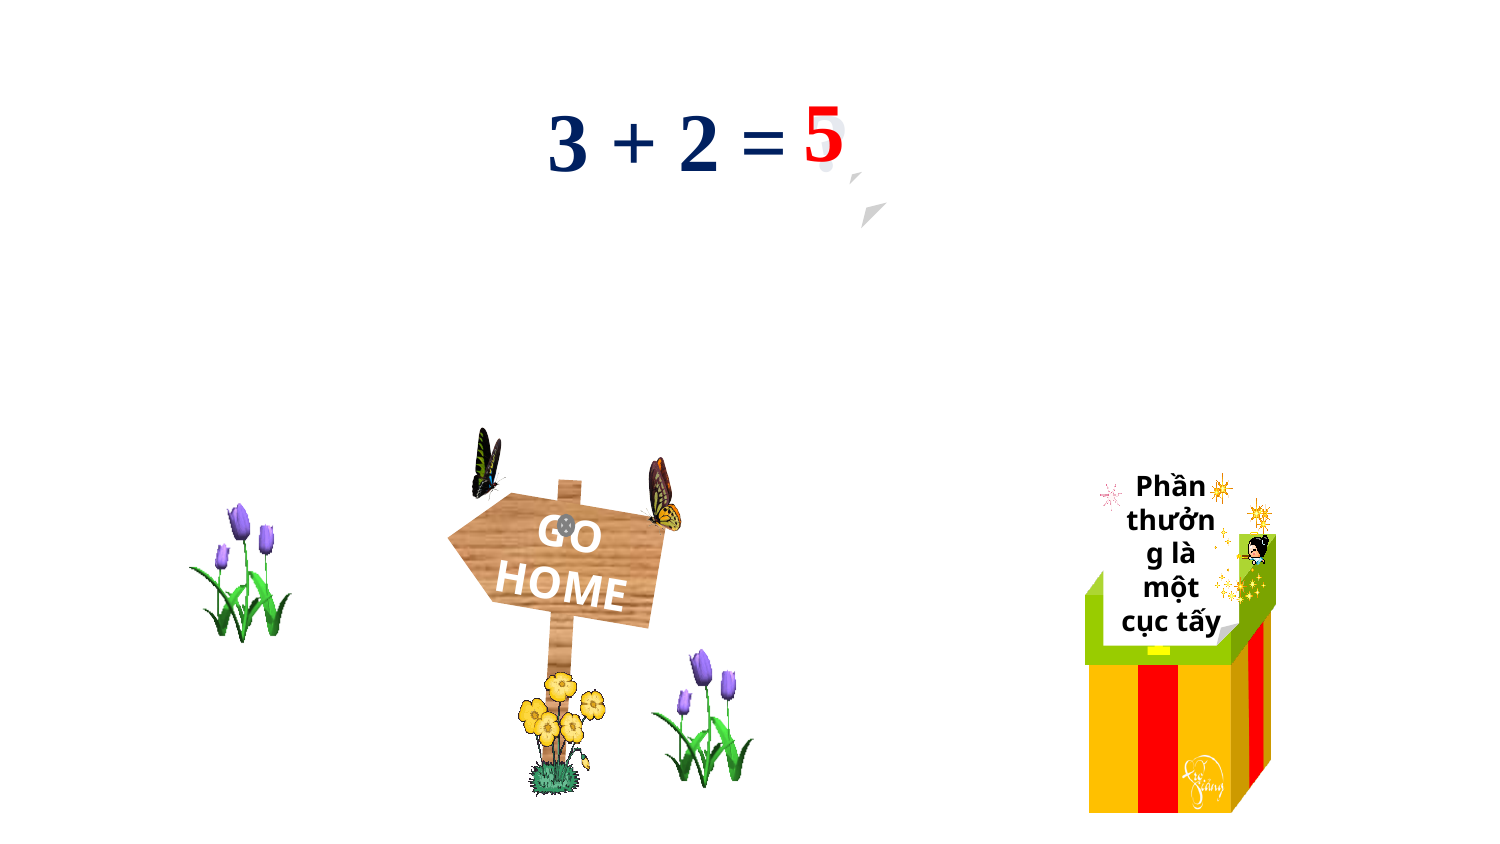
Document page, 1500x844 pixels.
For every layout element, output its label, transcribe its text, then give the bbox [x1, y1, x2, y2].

picture [1084, 469, 1276, 813]
text_box [555, 477, 584, 502]
picture [516, 671, 606, 798]
text_box [556, 513, 576, 537]
picture [648, 633, 757, 792]
picture [607, 450, 690, 555]
text_box [545, 614, 576, 669]
picture [187, 488, 296, 646]
picture [464, 422, 538, 518]
text_box 3 + 2 = ? [509, 71, 889, 231]
text_box GO HOME [445, 495, 662, 631]
text_box 5 [785, 82, 865, 187]
text_box Phần thưởng là một cục tấy [1143, 480, 1201, 533]
